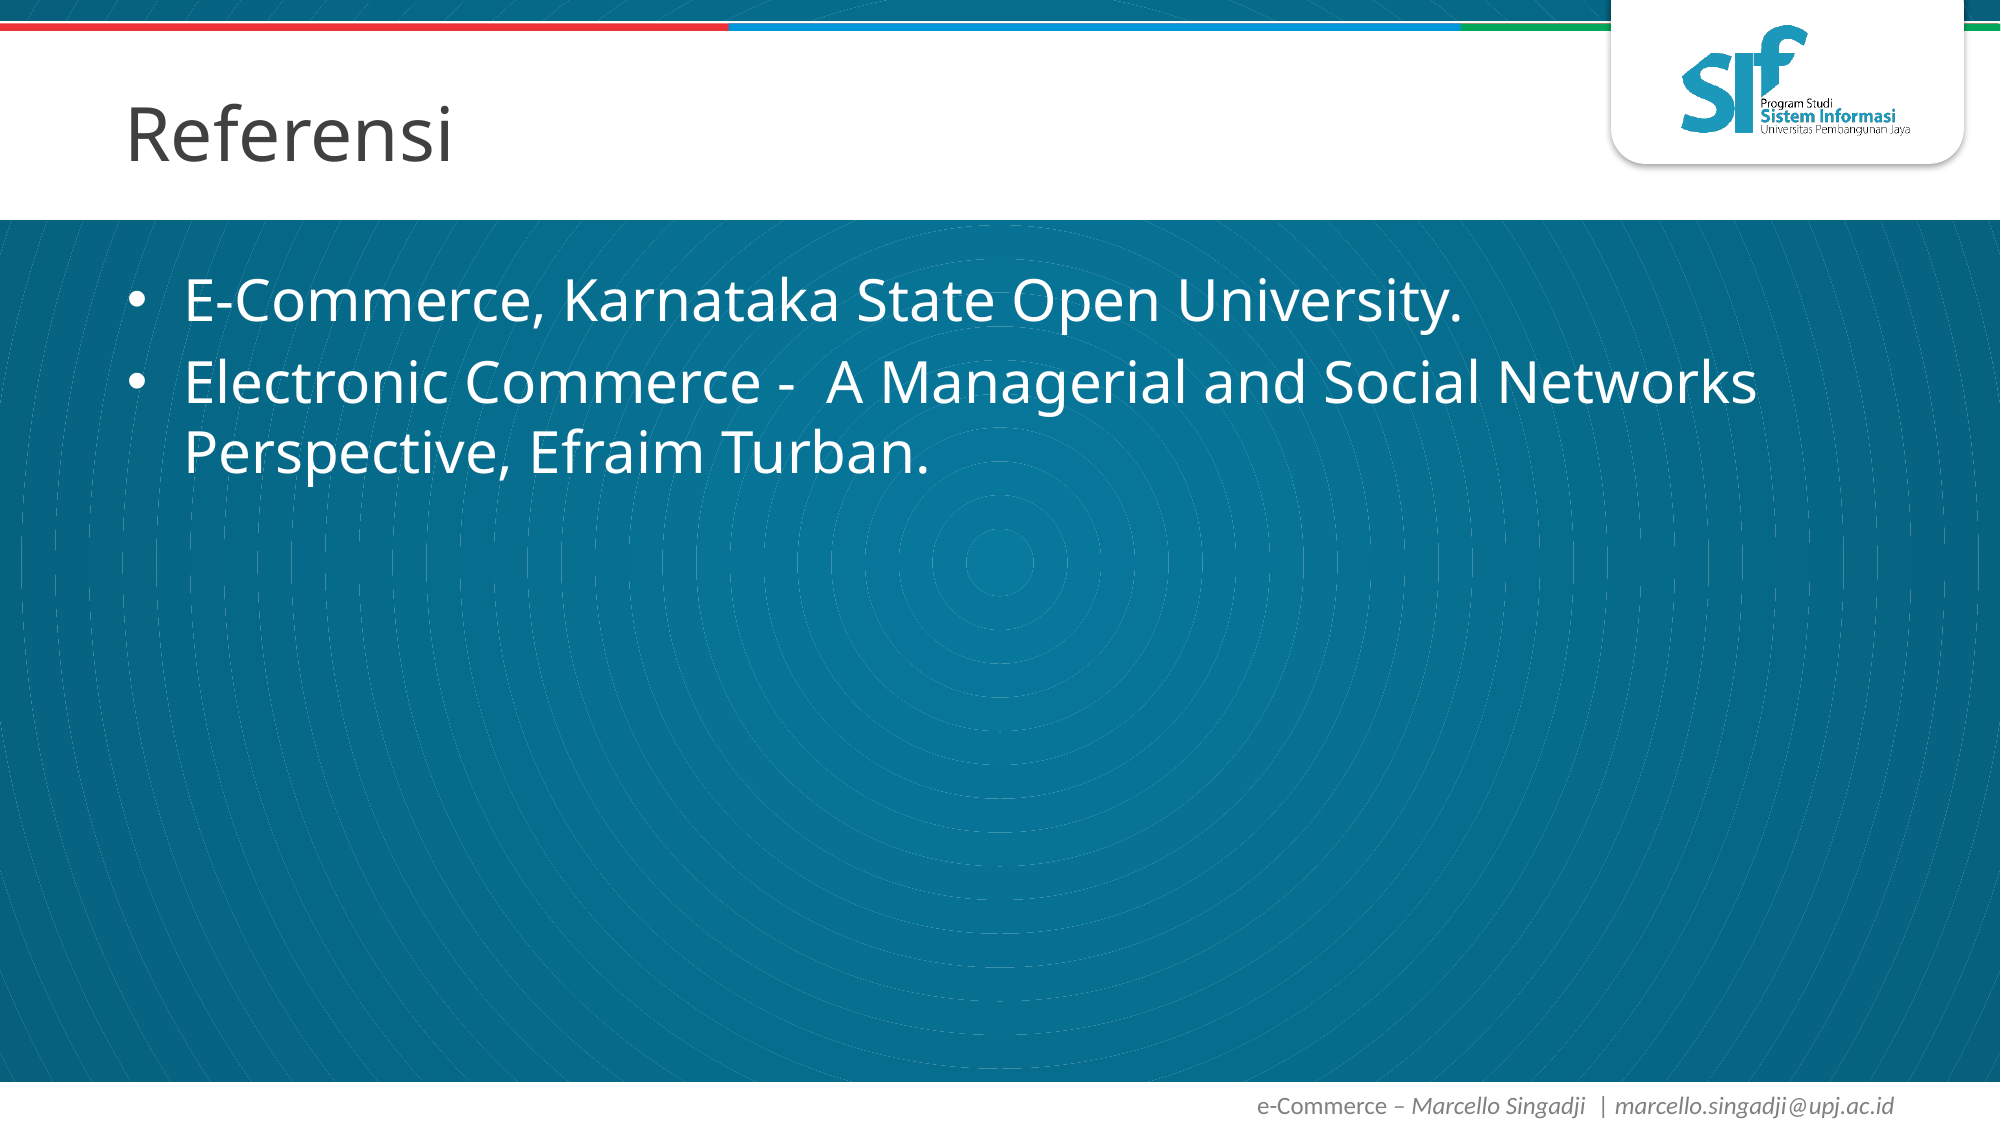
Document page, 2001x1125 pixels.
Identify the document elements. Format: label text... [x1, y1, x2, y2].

list E-Commerce, Karnataka State Open University. Electronic Commerce - A Managerial and Social Networks Perspective, Efraim Turban. [112, 255, 1890, 1047]
title Referensi [109, 42, 1536, 220]
picture [1681, 25, 1910, 136]
